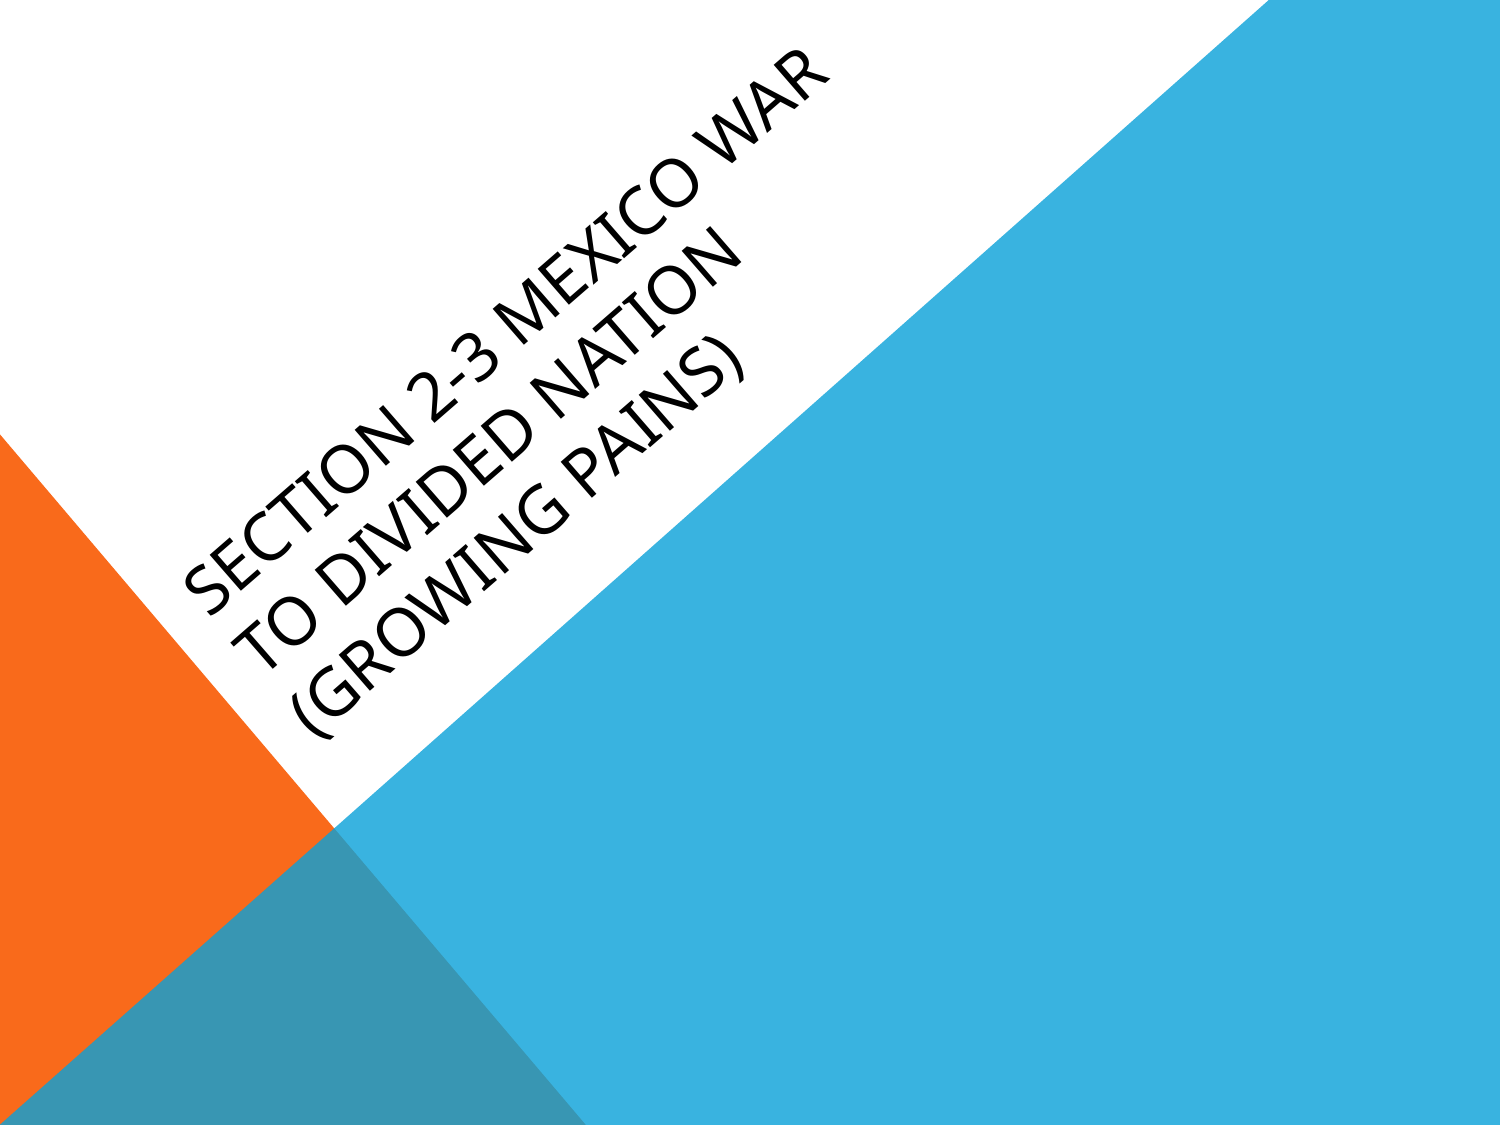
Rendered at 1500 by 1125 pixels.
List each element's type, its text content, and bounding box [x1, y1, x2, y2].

title Section 2-3 Mexico War to Divided Nation (Growing Pains) [182, 4, 1012, 762]
